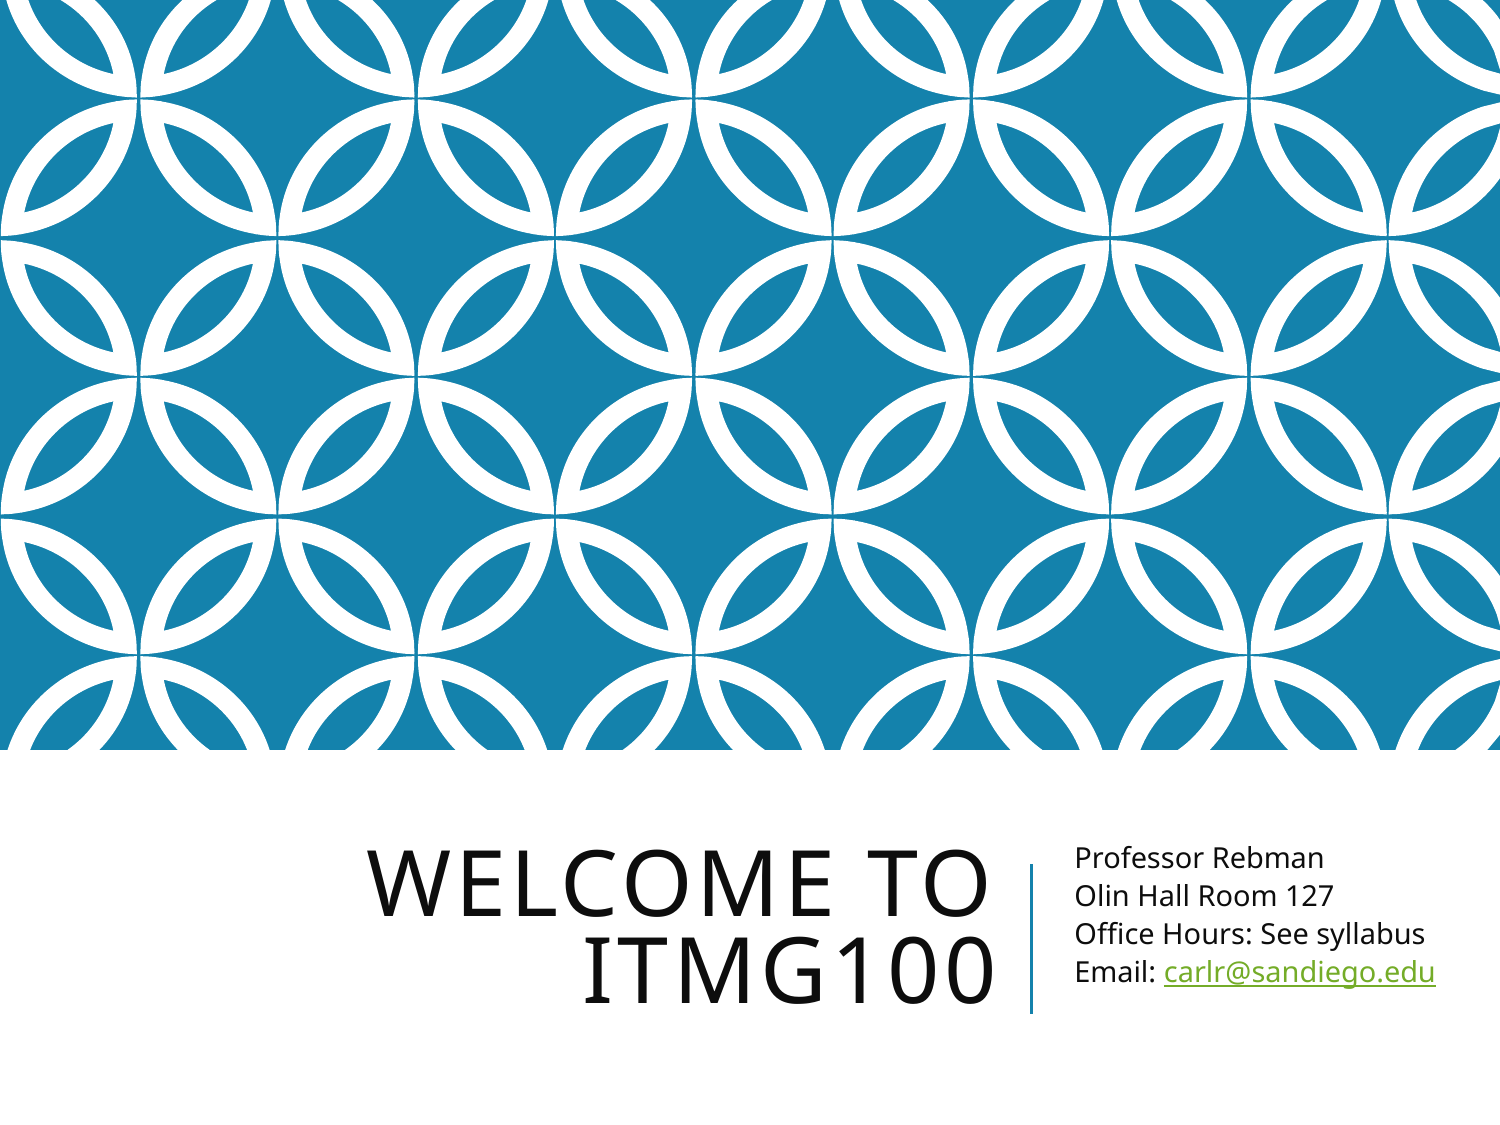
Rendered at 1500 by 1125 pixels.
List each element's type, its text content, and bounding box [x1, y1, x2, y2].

subtitle Professor Rebman Olin Hall Room 127 Office Hours: See syllabus Email: carlr@sandiego.edu [1059, 813, 1454, 1054]
title Welcome to ITMG100 [56, 813, 1013, 1054]
